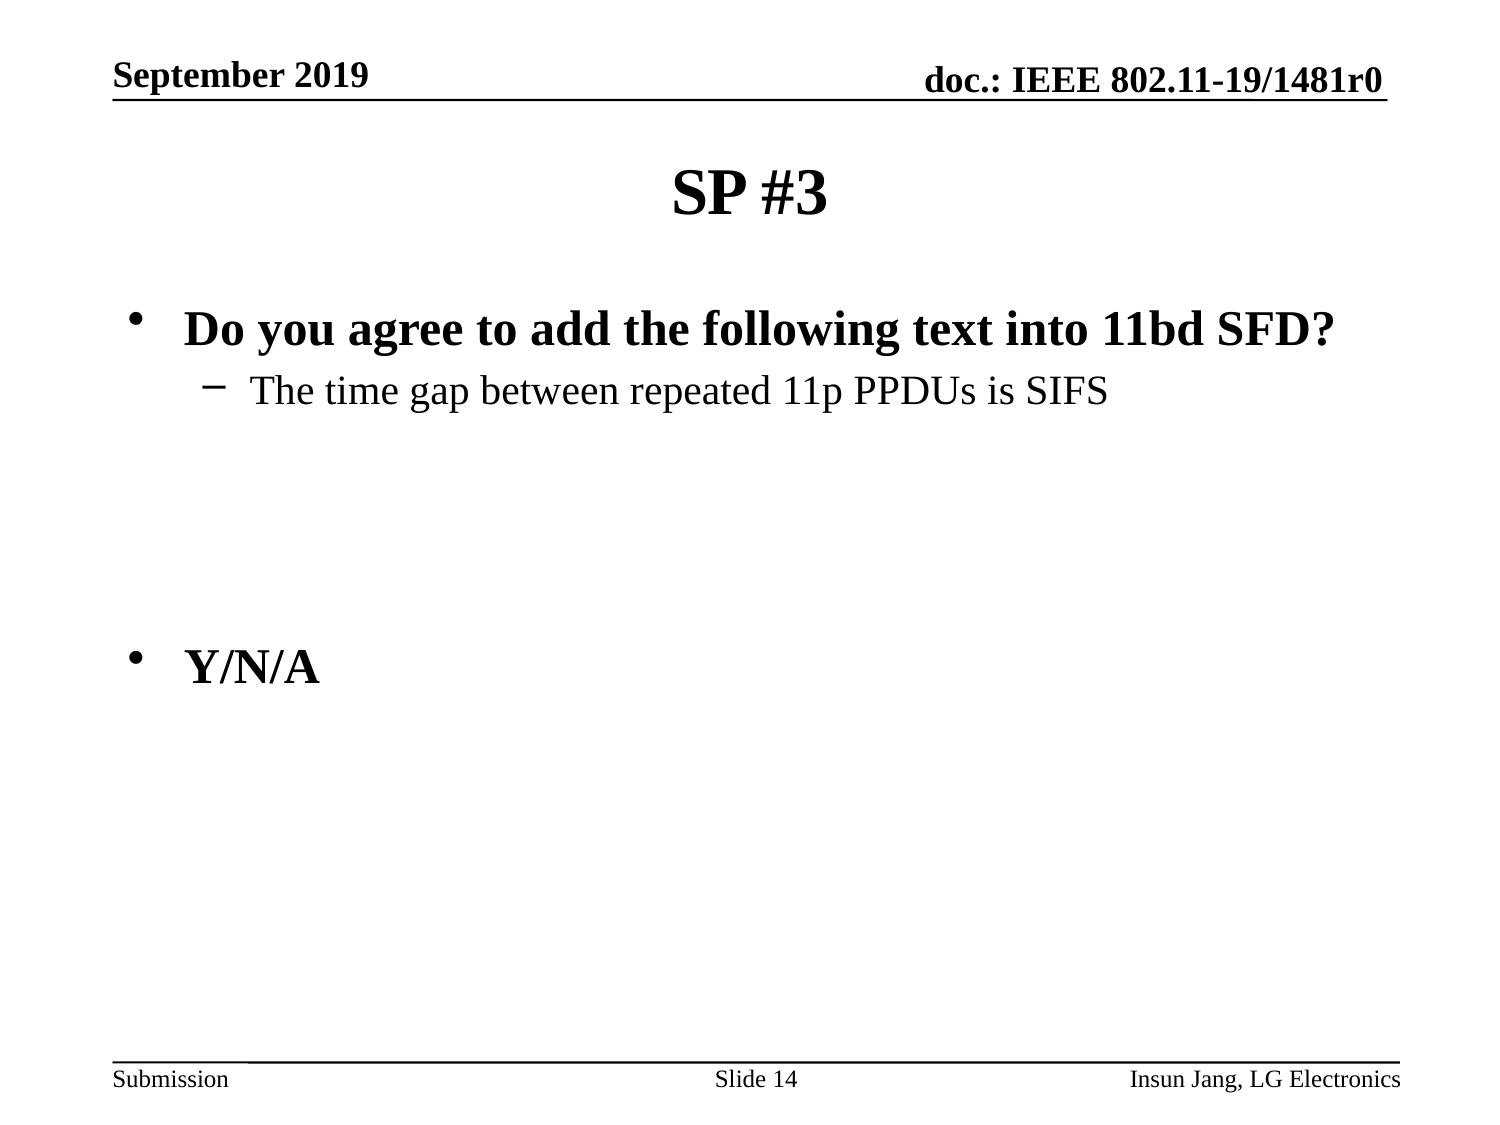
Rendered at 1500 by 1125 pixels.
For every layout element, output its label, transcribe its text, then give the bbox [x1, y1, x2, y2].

slide_number Slide 14 [712, 1061, 800, 1093]
title SP #3 [112, 112, 1388, 263]
footer Insun Jang, LG Electronics [1125, 1061, 1402, 1093]
list Do you agree to add the following text into 11bd SFD? The time gap between repeated 11p PPDUs is SIFS Y/N/A [112, 287, 1388, 1000]
